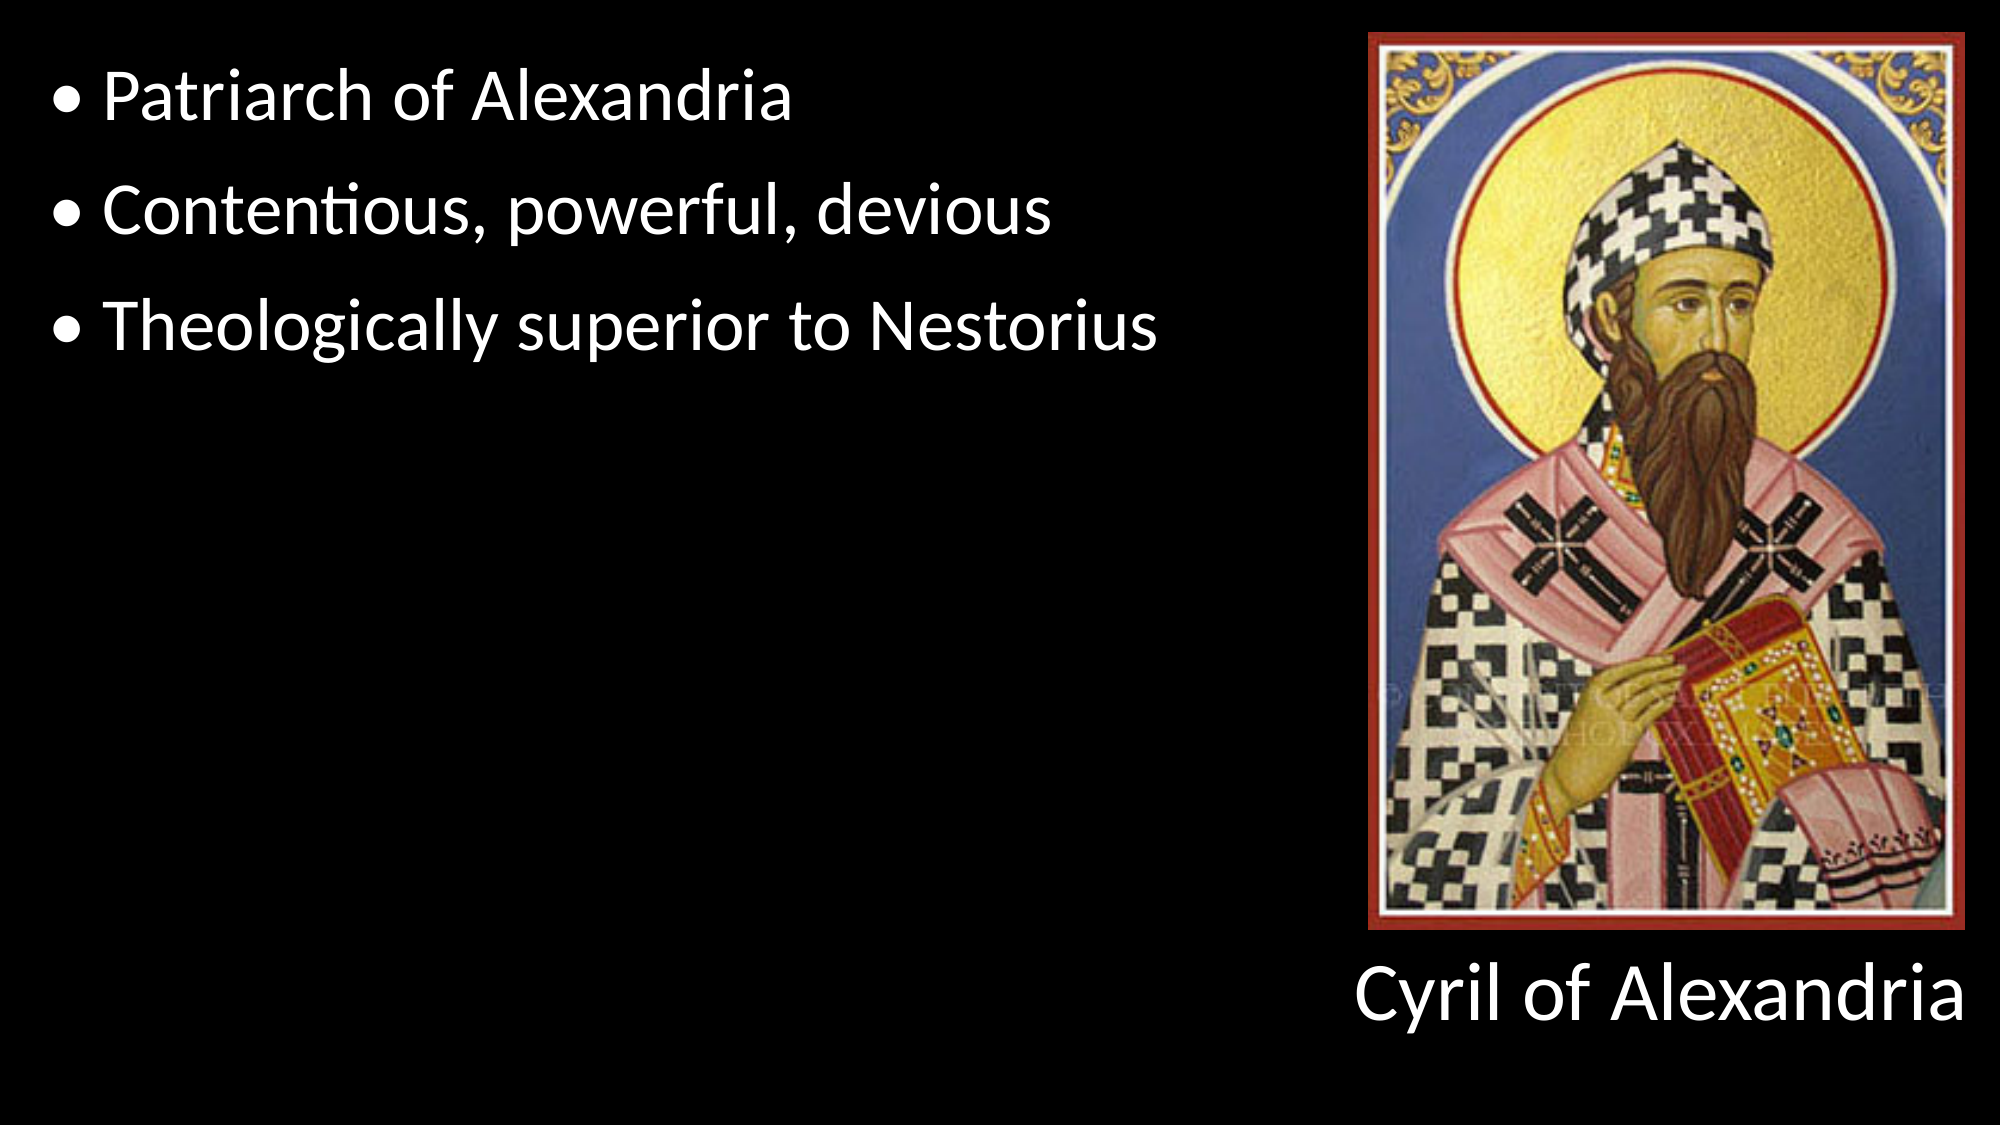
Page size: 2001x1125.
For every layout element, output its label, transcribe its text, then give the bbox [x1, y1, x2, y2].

picture [1368, 32, 1965, 931]
text_box Cyril of Alexandria [1328, 929, 1994, 1045]
list • Patriarch of Alexandria • Contentious, powerful, devious • Theologically superior to Nestorius [33, 37, 1967, 1063]
